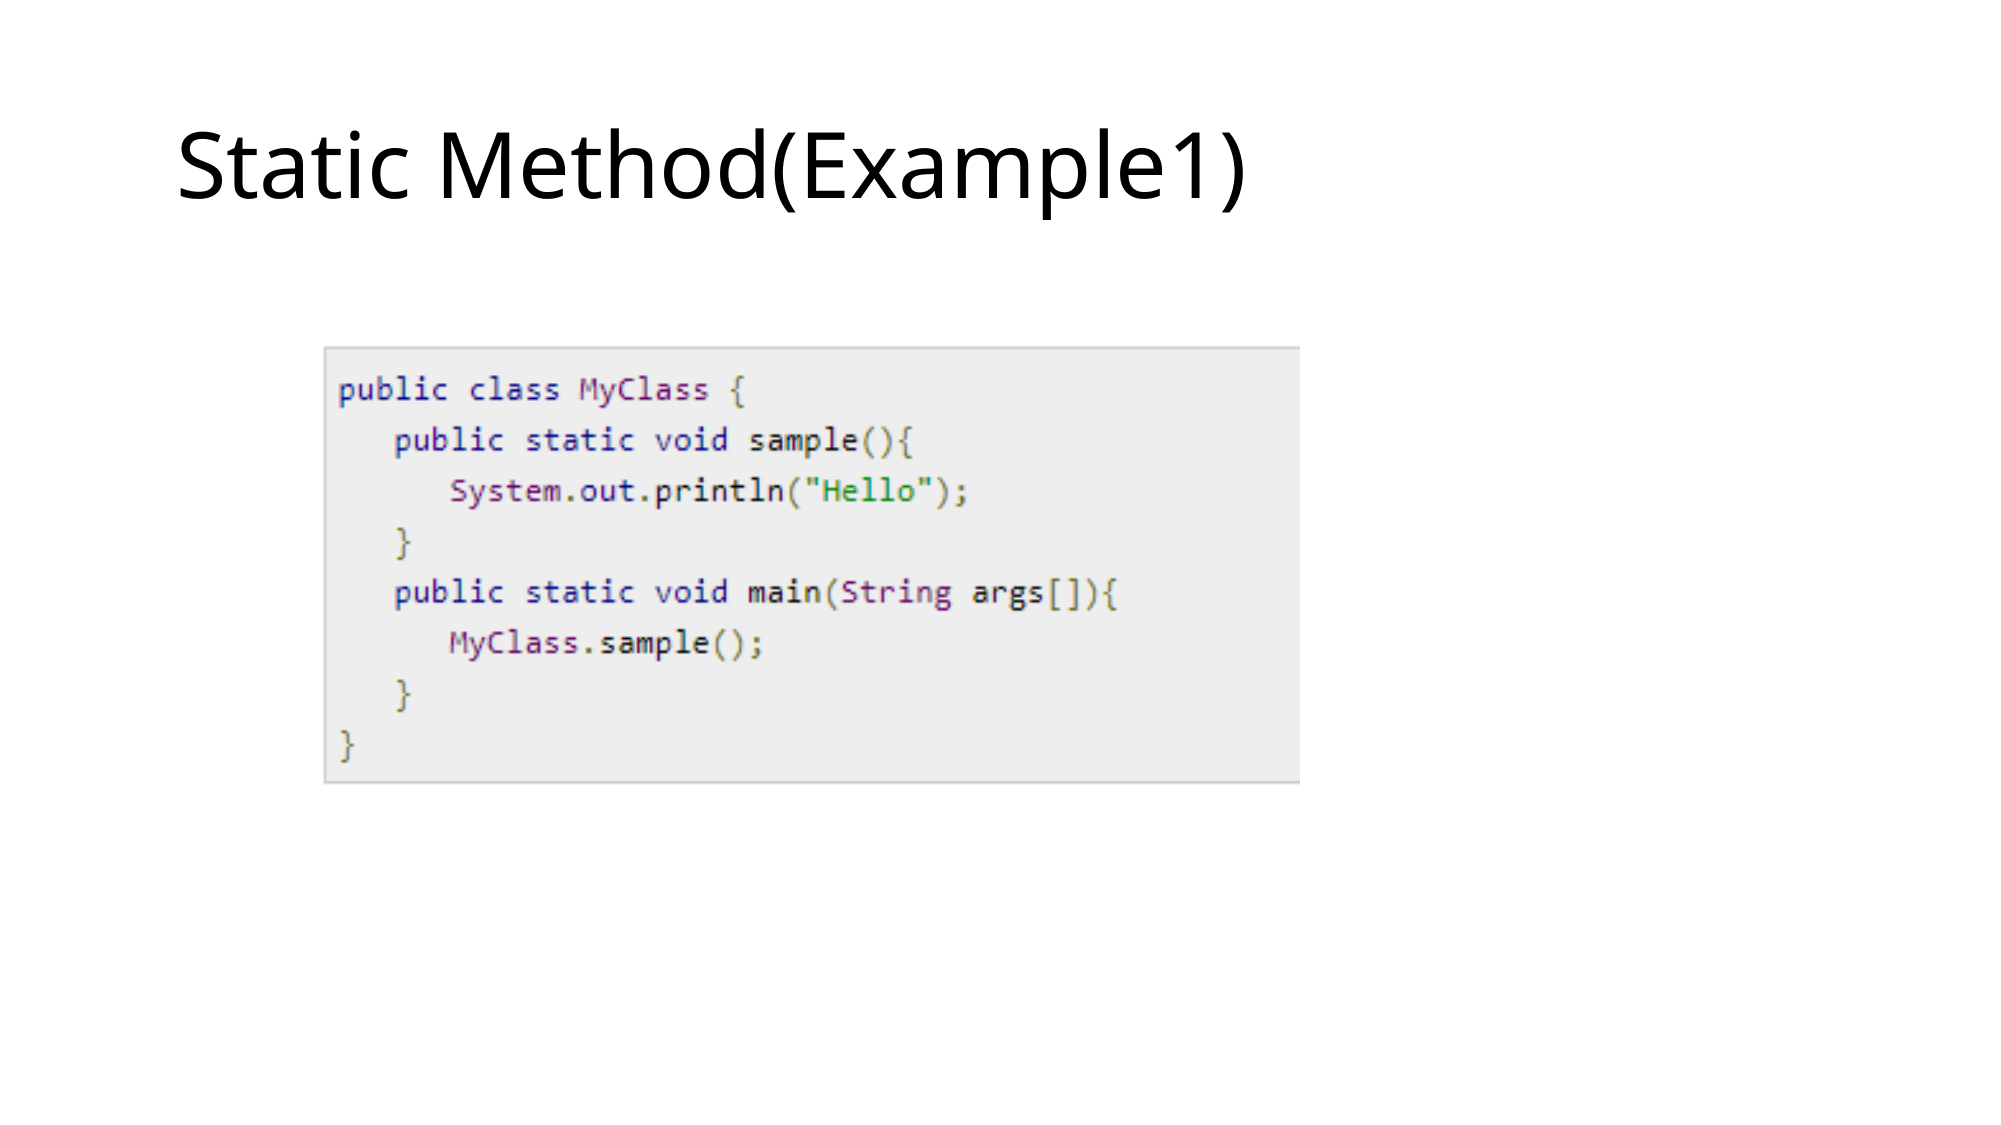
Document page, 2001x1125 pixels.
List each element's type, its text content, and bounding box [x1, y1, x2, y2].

title Static Method(Example1) [137, 59, 1863, 278]
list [322, 334, 1300, 790]
